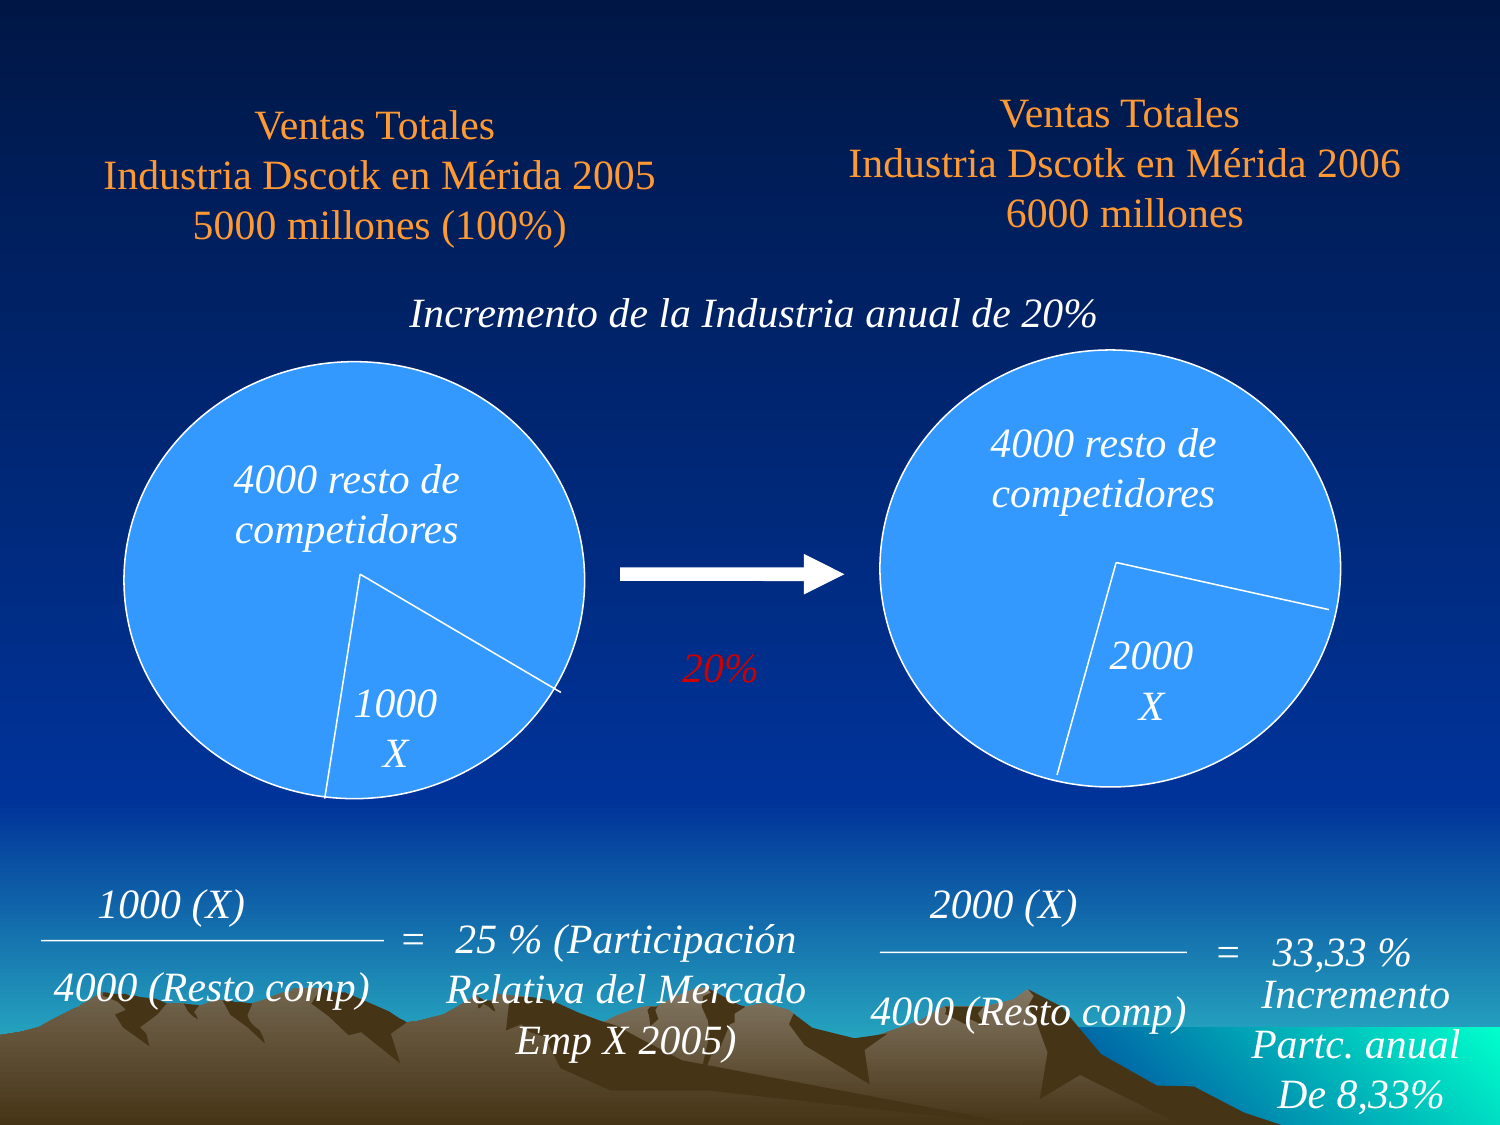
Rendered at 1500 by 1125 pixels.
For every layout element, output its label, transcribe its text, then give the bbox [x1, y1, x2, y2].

text_box 4000 (Resto comp) [855, 976, 1202, 1041]
text_box 2000 (X) [915, 869, 1093, 935]
text_box [123, 361, 585, 799]
text_box 2000 X [1094, 621, 1209, 736]
text_box 4000 (Resto comp) [38, 952, 385, 1018]
text_box [620, 568, 845, 581]
text_box Incremento de la Industria anual de 20% [394, 278, 1114, 344]
text_box Ventas Totales Industria Dscotk en Mérida 2006 6000 millones [749, 78, 1500, 243]
text_box = [1199, 916, 1257, 982]
text_box [879, 349, 1341, 787]
text_box 4000 resto de competidores [218, 444, 486, 559]
text_box 4000 resto de competidores [974, 408, 1244, 524]
text_box 1000 (X) [82, 869, 261, 935]
text_box 1000 X [338, 668, 453, 784]
text_box 33,33 % [1257, 916, 1427, 959]
text_box 20% [667, 633, 774, 699]
text_box 25 % (Participación Relativa del Mercado Emp X 2005) [431, 904, 822, 1070]
text_box Incremento Partc. anual De 8,33% [1222, 959, 1500, 1125]
text_box = [383, 904, 431, 970]
text_box Ventas Totales Industria Dscotk en Mérida 2005 5000 millones (100%) [88, 90, 672, 255]
